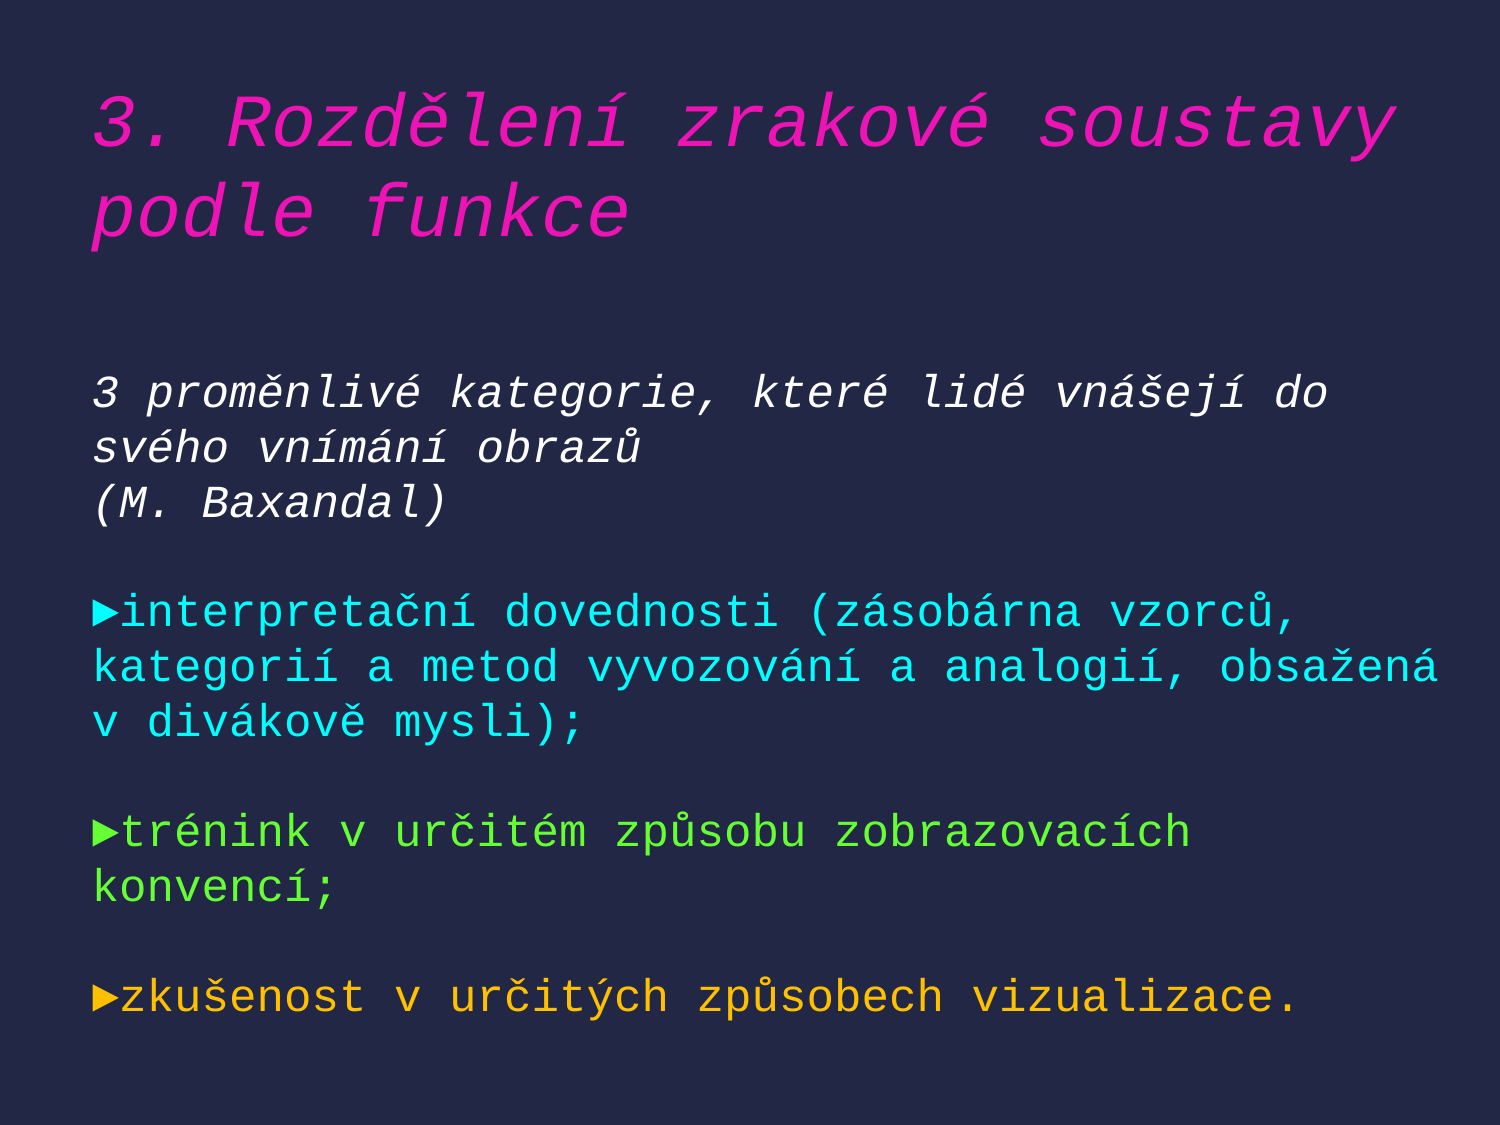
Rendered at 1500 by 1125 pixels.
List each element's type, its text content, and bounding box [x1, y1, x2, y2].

title 3. Rozdělení zrakové soustavy podle funkce 3 proměnlivé kategorie, které lidé vnášejí do svého vnímání obrazů (M. Baxandal) ►interpretační dovednosti (zásobárna vzorců, kategorií a metod vyvozování a analogií, obsažená v divákově mysli); ►trénink v určitém způsobu zobrazovacích konvencí; ►zkušenost v určitých způsobech vizualizace. [76, 45, 1459, 1047]
